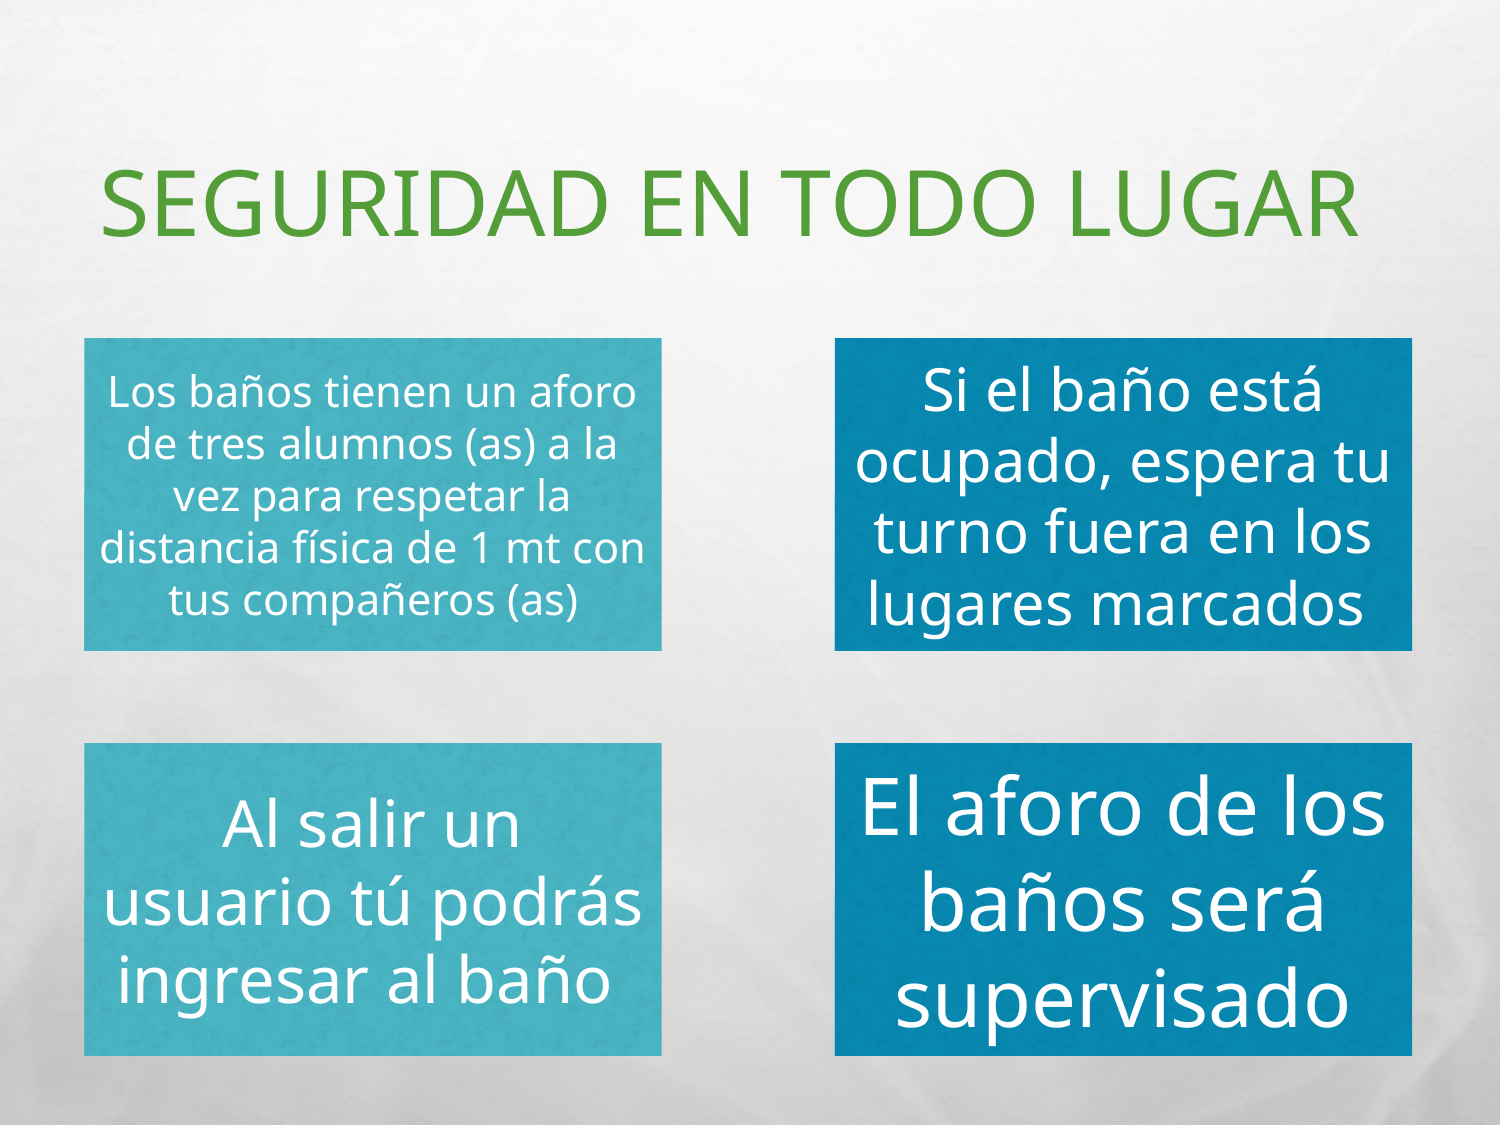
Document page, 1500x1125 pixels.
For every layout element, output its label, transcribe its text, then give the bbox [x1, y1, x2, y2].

title SEGURIDAD EN TODO LUGAR [84, 112, 1413, 302]
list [84, 338, 1413, 980]
text_box [0, 0, 1500, 1125]
